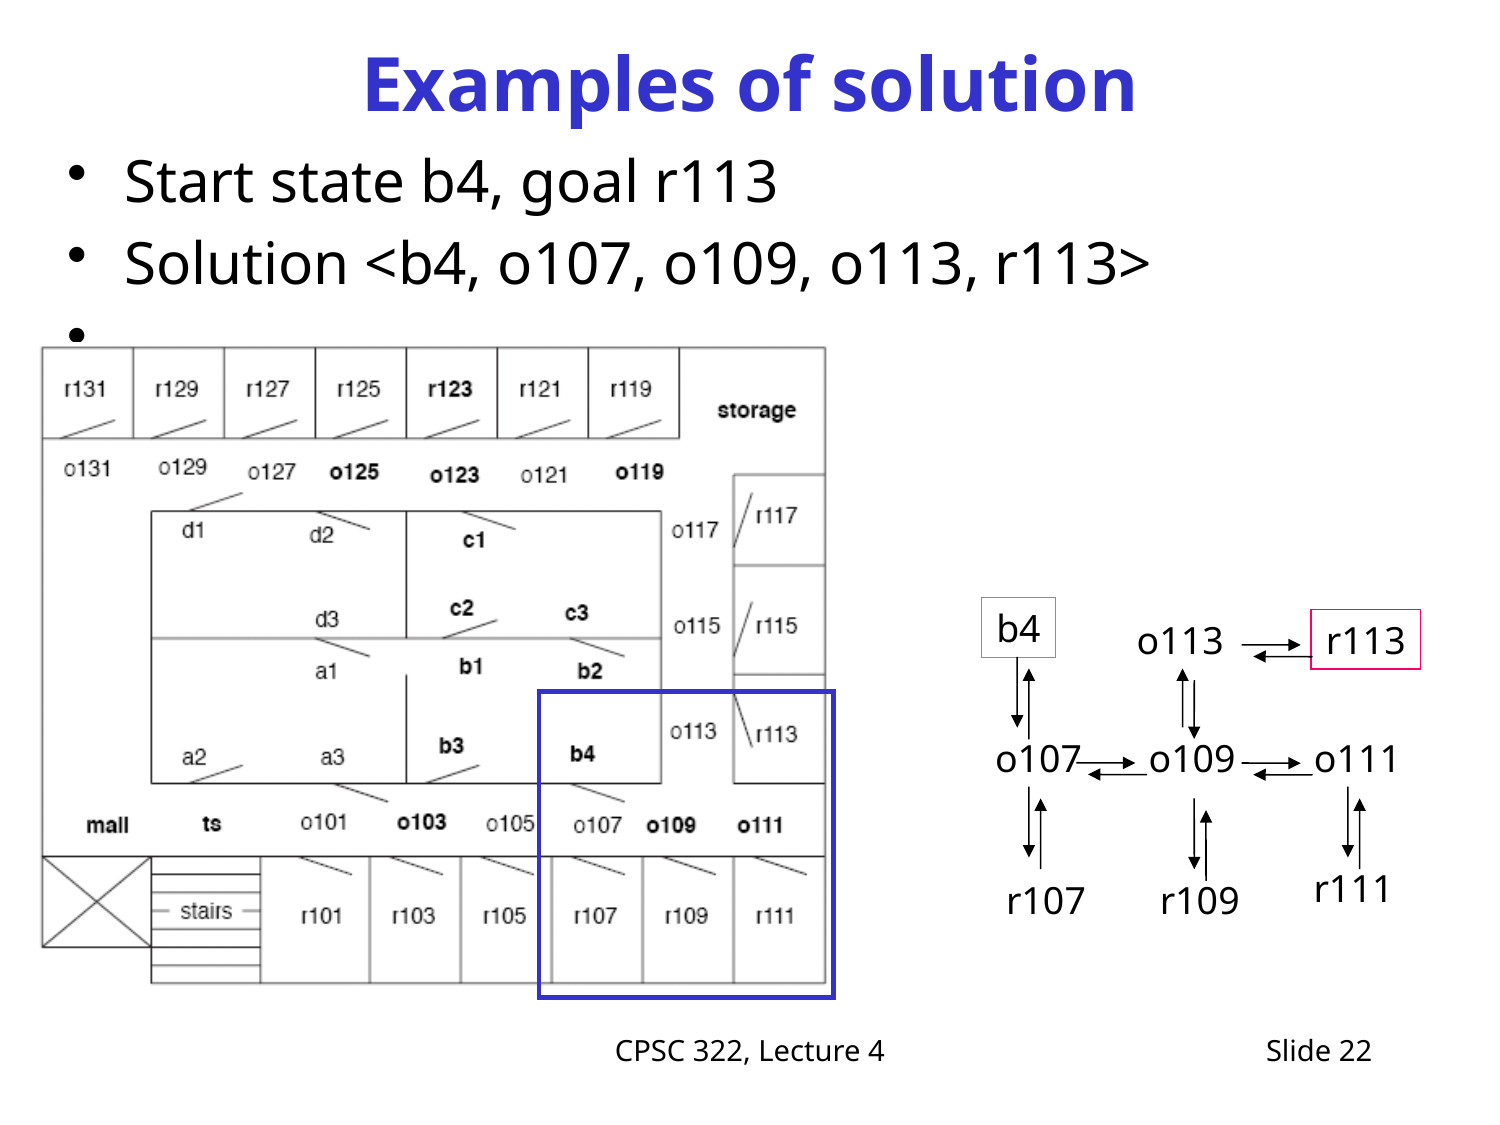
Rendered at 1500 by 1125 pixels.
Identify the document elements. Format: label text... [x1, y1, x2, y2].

text_box [1076, 756, 1136, 770]
text_box [1188, 798, 1201, 870]
text_box [1034, 798, 1047, 870]
text_box [1011, 656, 1024, 728]
text_box [1022, 786, 1036, 858]
text_box r107 [991, 869, 1101, 929]
text_box o113 [1121, 609, 1239, 670]
text_box r109 [1145, 869, 1255, 929]
text_box [1176, 668, 1189, 728]
title Examples of solution [49, 24, 1451, 138]
footer CPSC 322, Lecture 4 [512, 1024, 988, 1101]
text_box [1022, 668, 1036, 740]
text_box [1241, 756, 1301, 770]
text_box [1188, 680, 1201, 740]
text_box [1341, 786, 1355, 858]
text_box r113 [1311, 609, 1421, 670]
picture [29, 342, 844, 996]
text_box o109 [1133, 727, 1251, 788]
text_box [1253, 768, 1313, 781]
text_box r111 [1298, 857, 1409, 918]
text_box o107 [980, 727, 1097, 788]
text_box o111 [1299, 727, 1416, 788]
text_box [1353, 798, 1366, 870]
slide_number Slide 22 [1074, 1024, 1388, 1101]
text_box [1253, 650, 1313, 663]
text_box [1241, 638, 1301, 652]
text_box b4 [981, 597, 1056, 658]
text_box [1199, 810, 1213, 881]
text_box Start state b4, goal r113 Solution <b4, o107, o109, o113, r113> [53, 137, 1447, 457]
text_box [1087, 768, 1148, 781]
